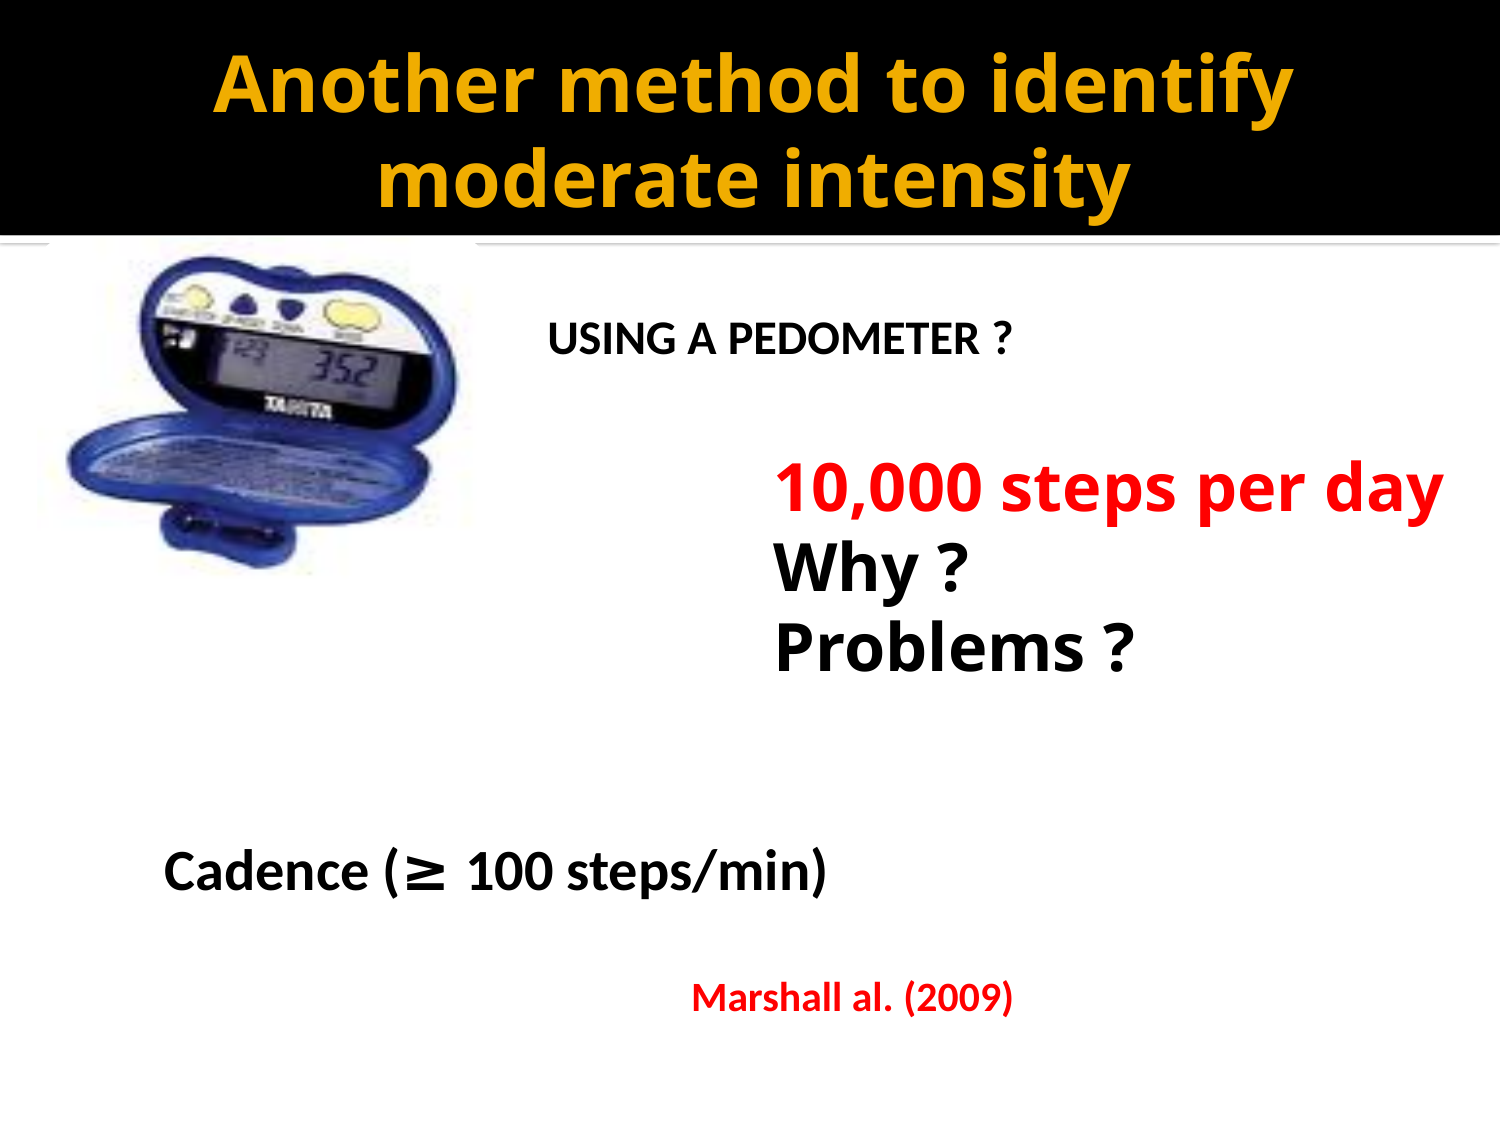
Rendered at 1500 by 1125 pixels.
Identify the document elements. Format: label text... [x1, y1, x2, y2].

text_box Marshall al. (2009) [676, 962, 1030, 1028]
list USING A PEDOMETER ? [75, 291, 1425, 788]
title Another method to identify moderate intensity [75, 25, 1425, 231]
picture [37, 237, 488, 588]
text_box 10,000 steps per day Why ? Problems ? [758, 437, 1478, 693]
text_box Cadence (≥ 100 steps/min) [75, 825, 850, 910]
